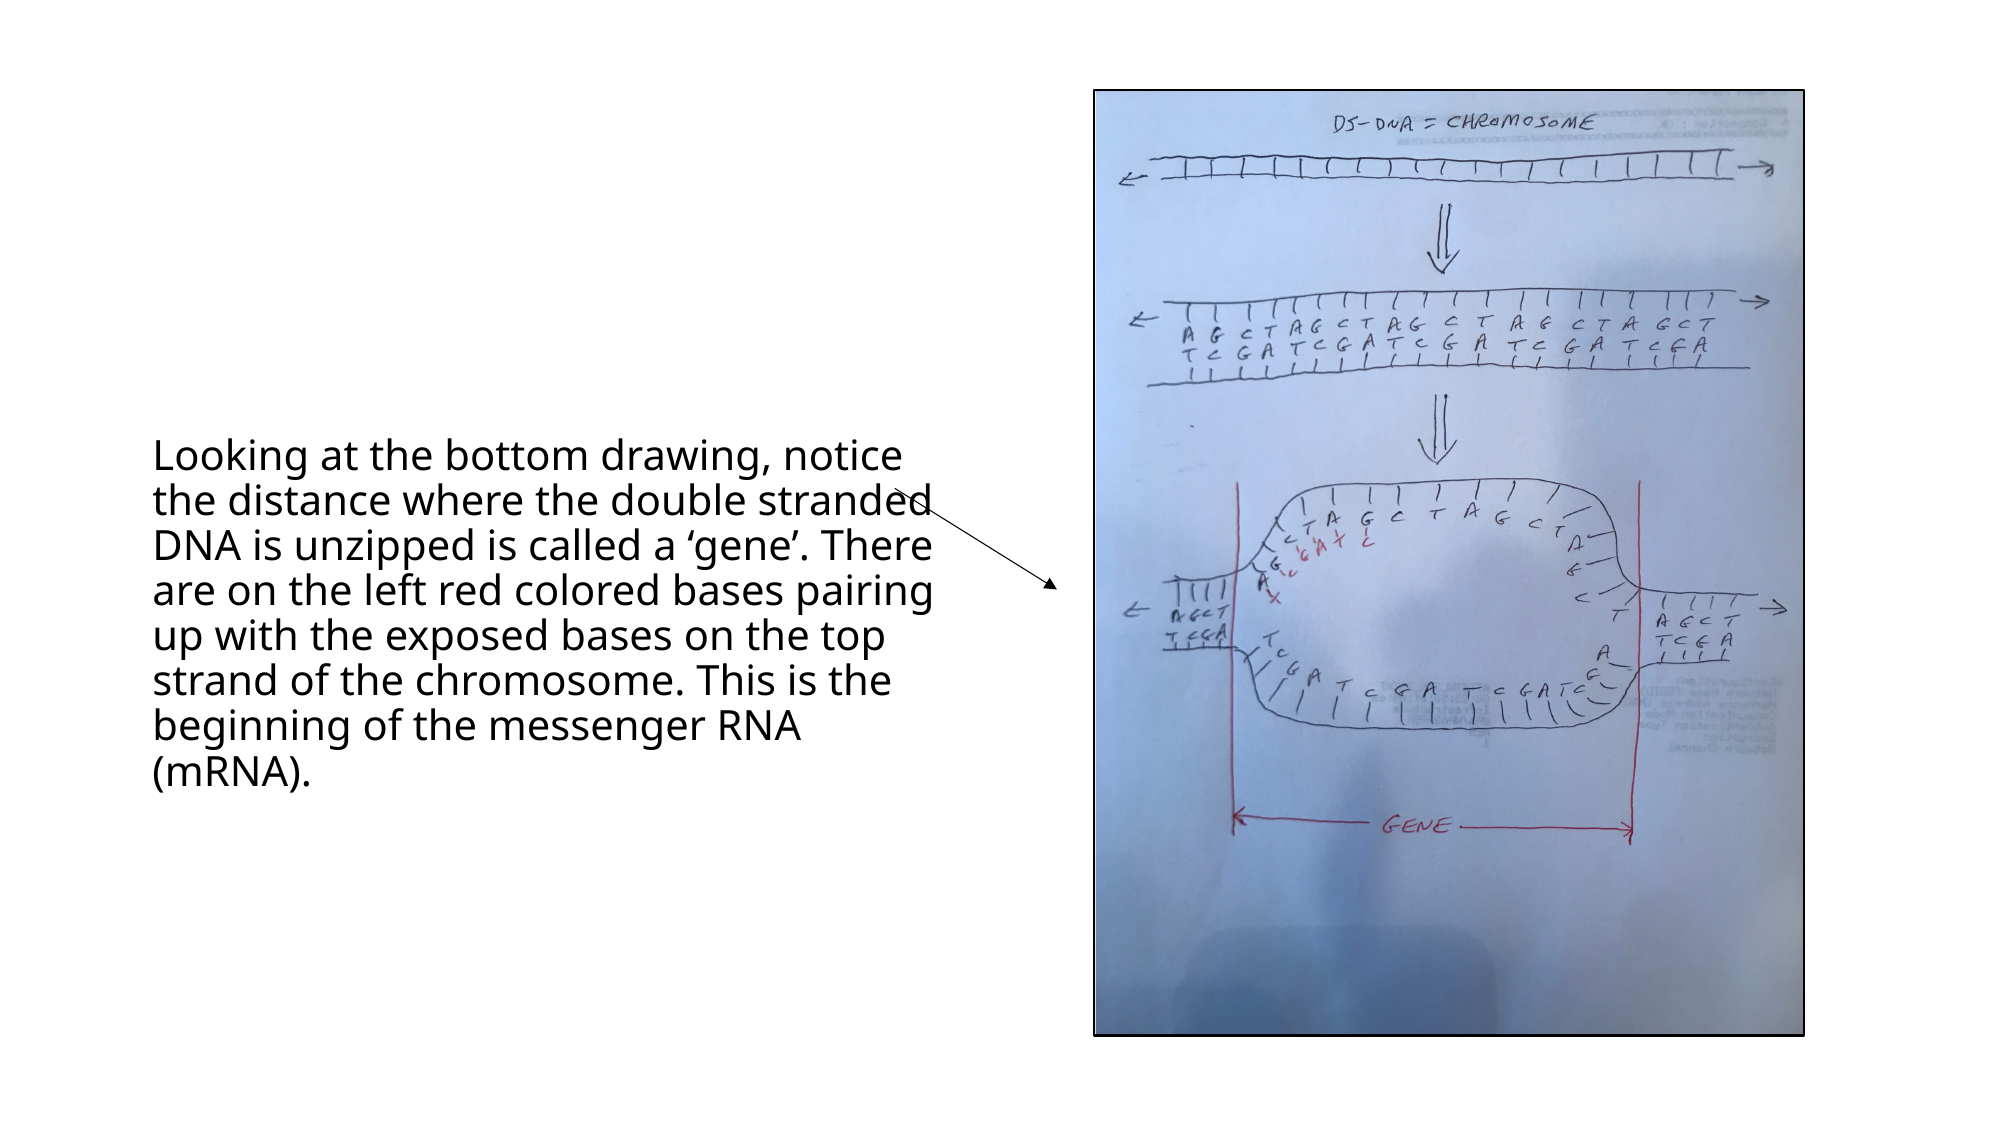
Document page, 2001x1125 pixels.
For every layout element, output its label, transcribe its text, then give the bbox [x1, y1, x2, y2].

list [977, 208, 1922, 917]
picture [1096, 917, 1803, 1034]
title Looking at the bottom drawing, notice the distance where the double stranded DNA is unzipped is called a ‘gene’. There are on the left red colored bases pairing up with the exposed bases on the top strand of the chromosome. This is the beginning of the messenger RNA (mRNA). [137, 249, 956, 981]
picture [1096, 92, 1803, 208]
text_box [894, 488, 1057, 590]
